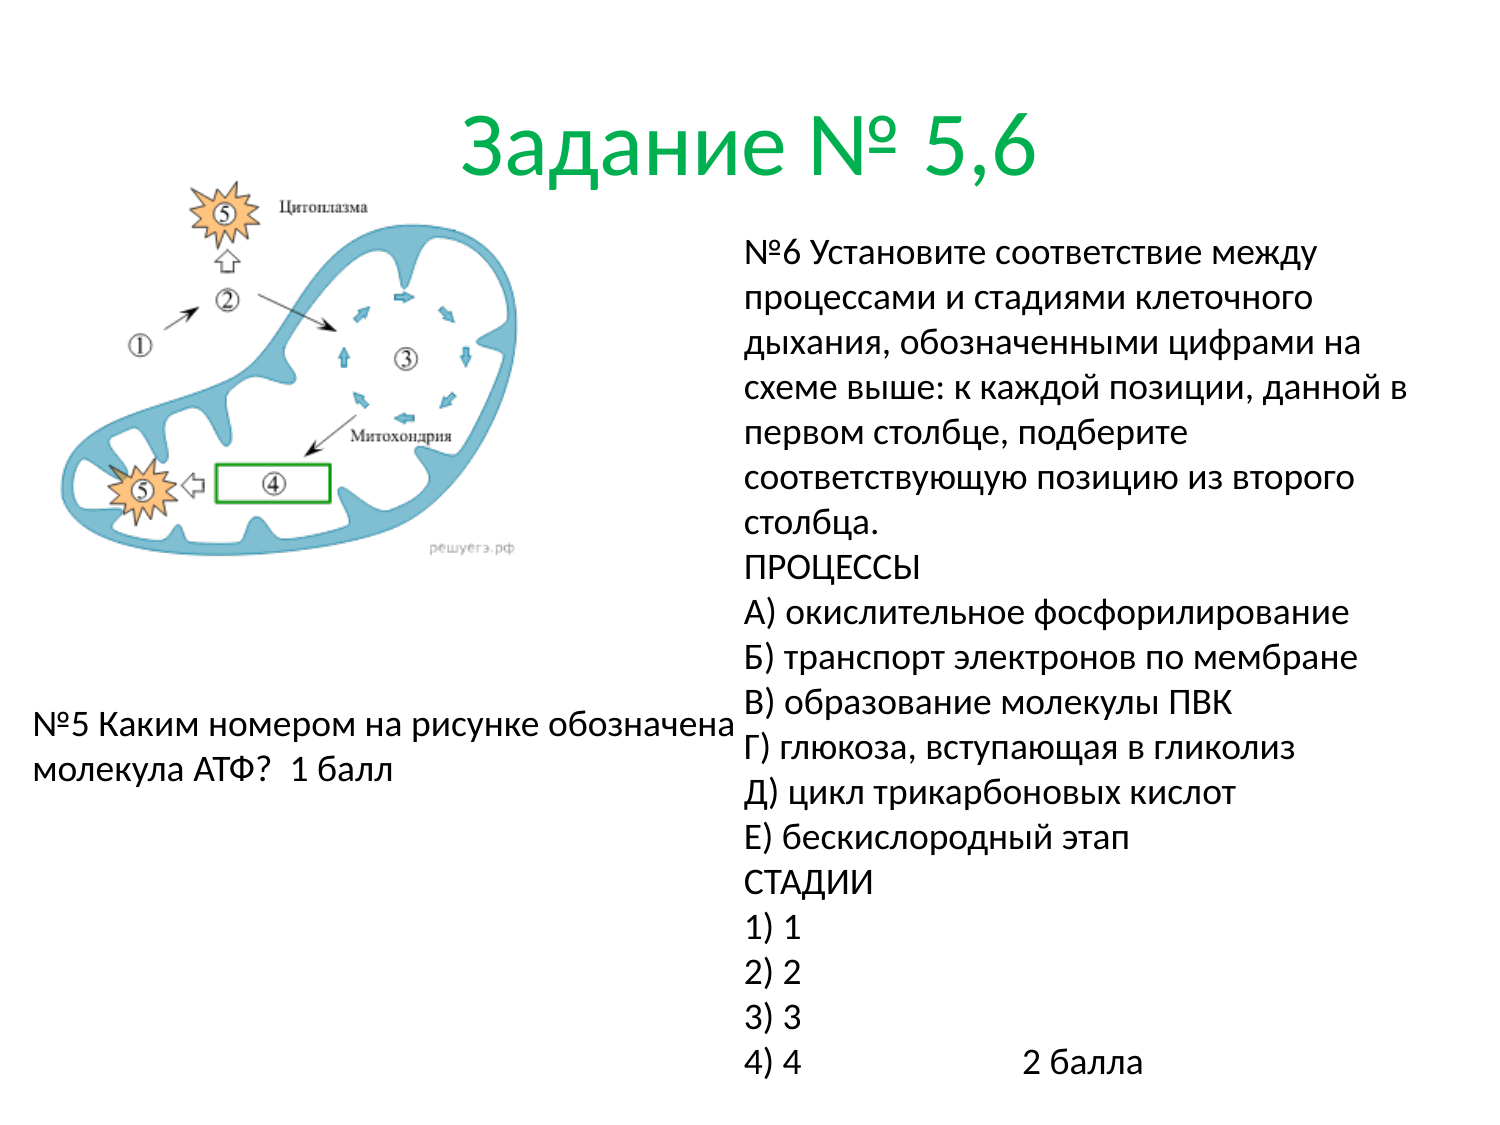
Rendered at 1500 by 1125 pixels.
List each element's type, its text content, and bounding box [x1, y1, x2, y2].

text_box №5 Каким номером на рисунке обозначена молекула АТФ? 1 балл [17, 691, 729, 797]
text_box №6 Установите соответствие между процессами и стадиями клеточного дыхания, обозначенными цифрами на схеме выше: к каждой позиции, данной в первом столбце, подберите соответствующую позицию из второго столбца. ПРОЦЕССЫ А) окислительное фосфорилирование Б) транспорт электронов по мембране В) образование молекулы ПВК Г) глюкоза, вступающая в гликолиз Д) цикл трикарбоновых кислот Е) бескислородный этап СТАДИИ 1) 1 2) 2 3) 3 4) 4 2 балла [729, 219, 1480, 1090]
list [53, 172, 526, 564]
title Задание № 5,6 [75, 45, 1425, 233]
